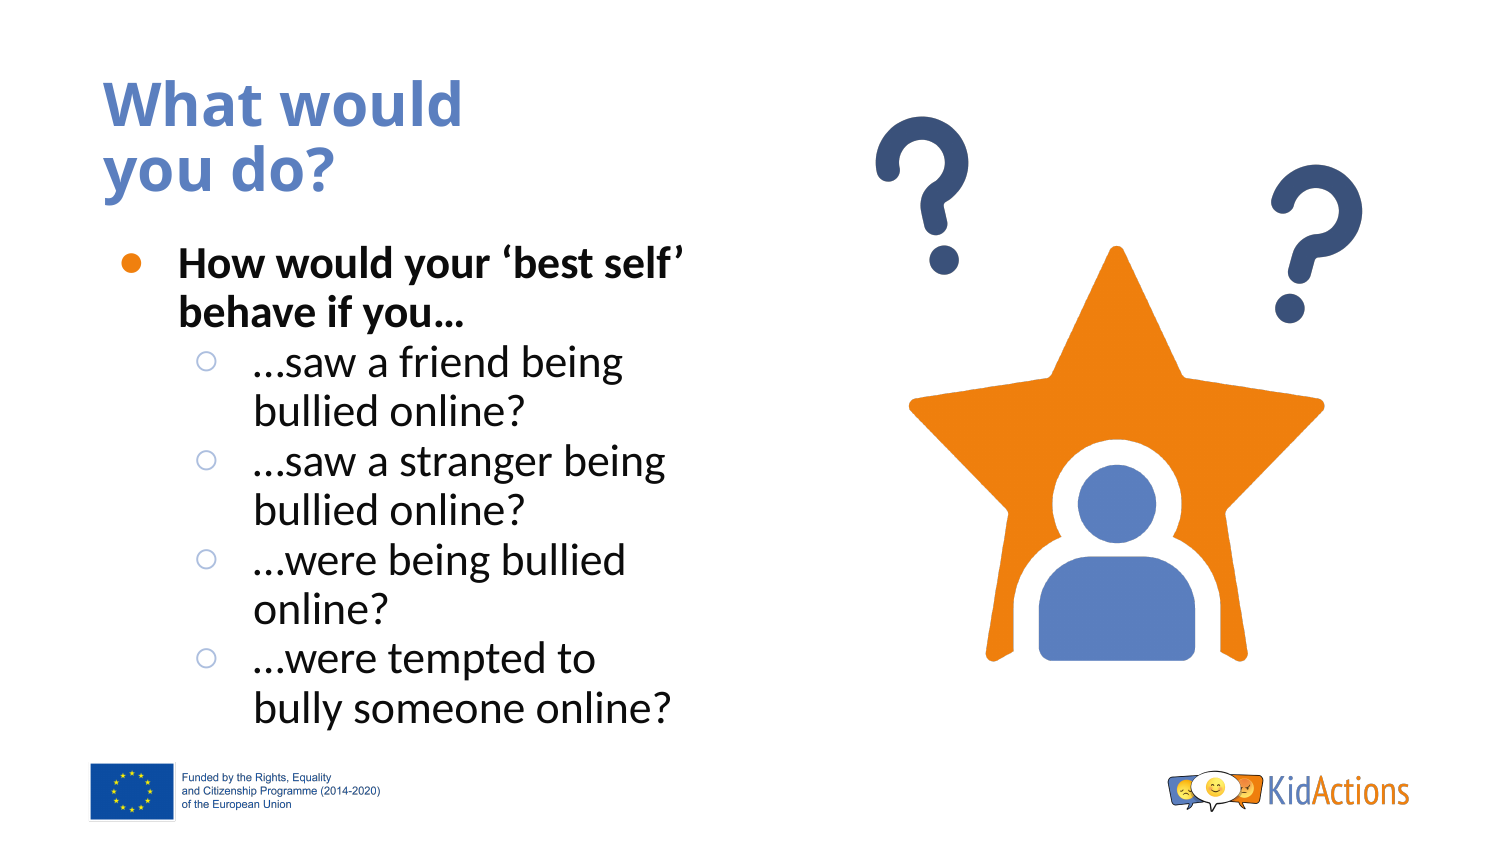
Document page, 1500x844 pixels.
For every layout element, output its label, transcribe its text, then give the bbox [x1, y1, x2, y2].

list How would your ‘best self’ behave if you… …saw a friend being bullied online? …saw a stranger being bullied online? …were being bullied online? …were tempted to bully someone online? [91, 233, 698, 763]
picture [829, 95, 1411, 675]
title What would you do? [91, 55, 588, 224]
picture [1162, 767, 1414, 816]
picture [86, 758, 391, 825]
